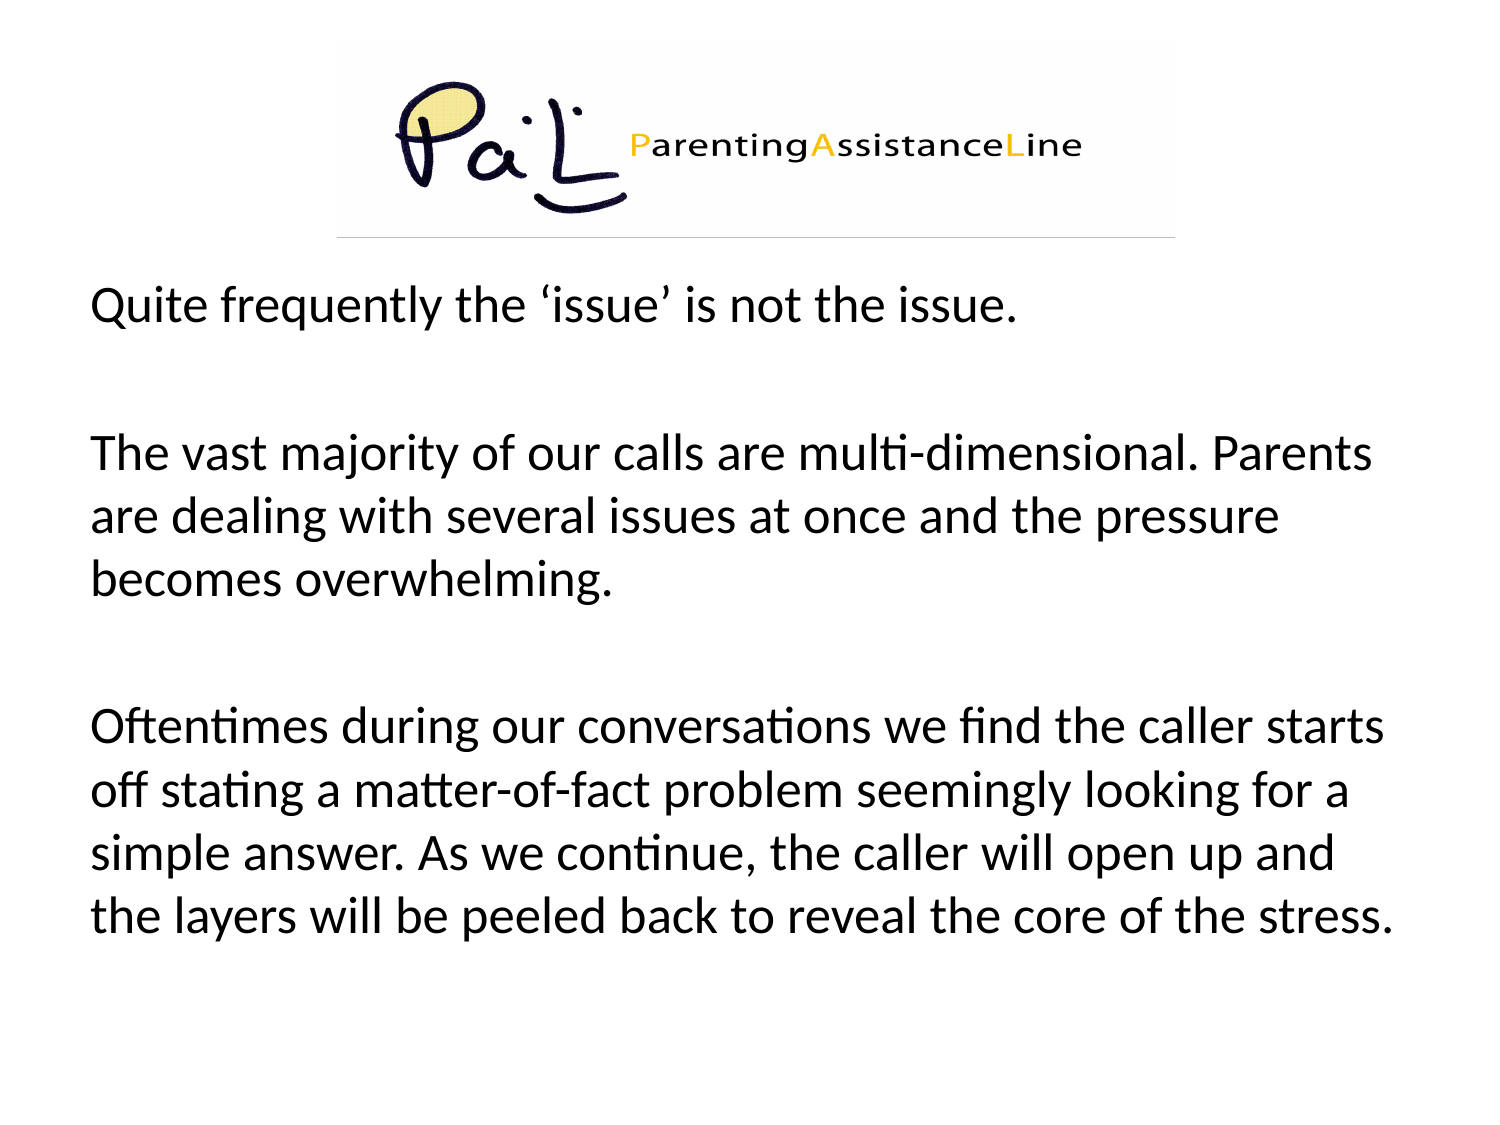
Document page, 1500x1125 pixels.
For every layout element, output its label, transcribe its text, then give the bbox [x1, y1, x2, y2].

list Quite frequently the ‘issue’ is not the issue. The vast majority of our calls are multi-dimensional. Parents are dealing with several issues at once and the pressure becomes overwhelming. Oftentimes during our conversations we find the caller starts off stating a matter-of-fact problem seemingly looking for a simple answer. As we continue, the caller will open up and the layers will be peeled back to reveal the core of the stress. [75, 262, 1425, 1005]
picture [337, 37, 1176, 238]
